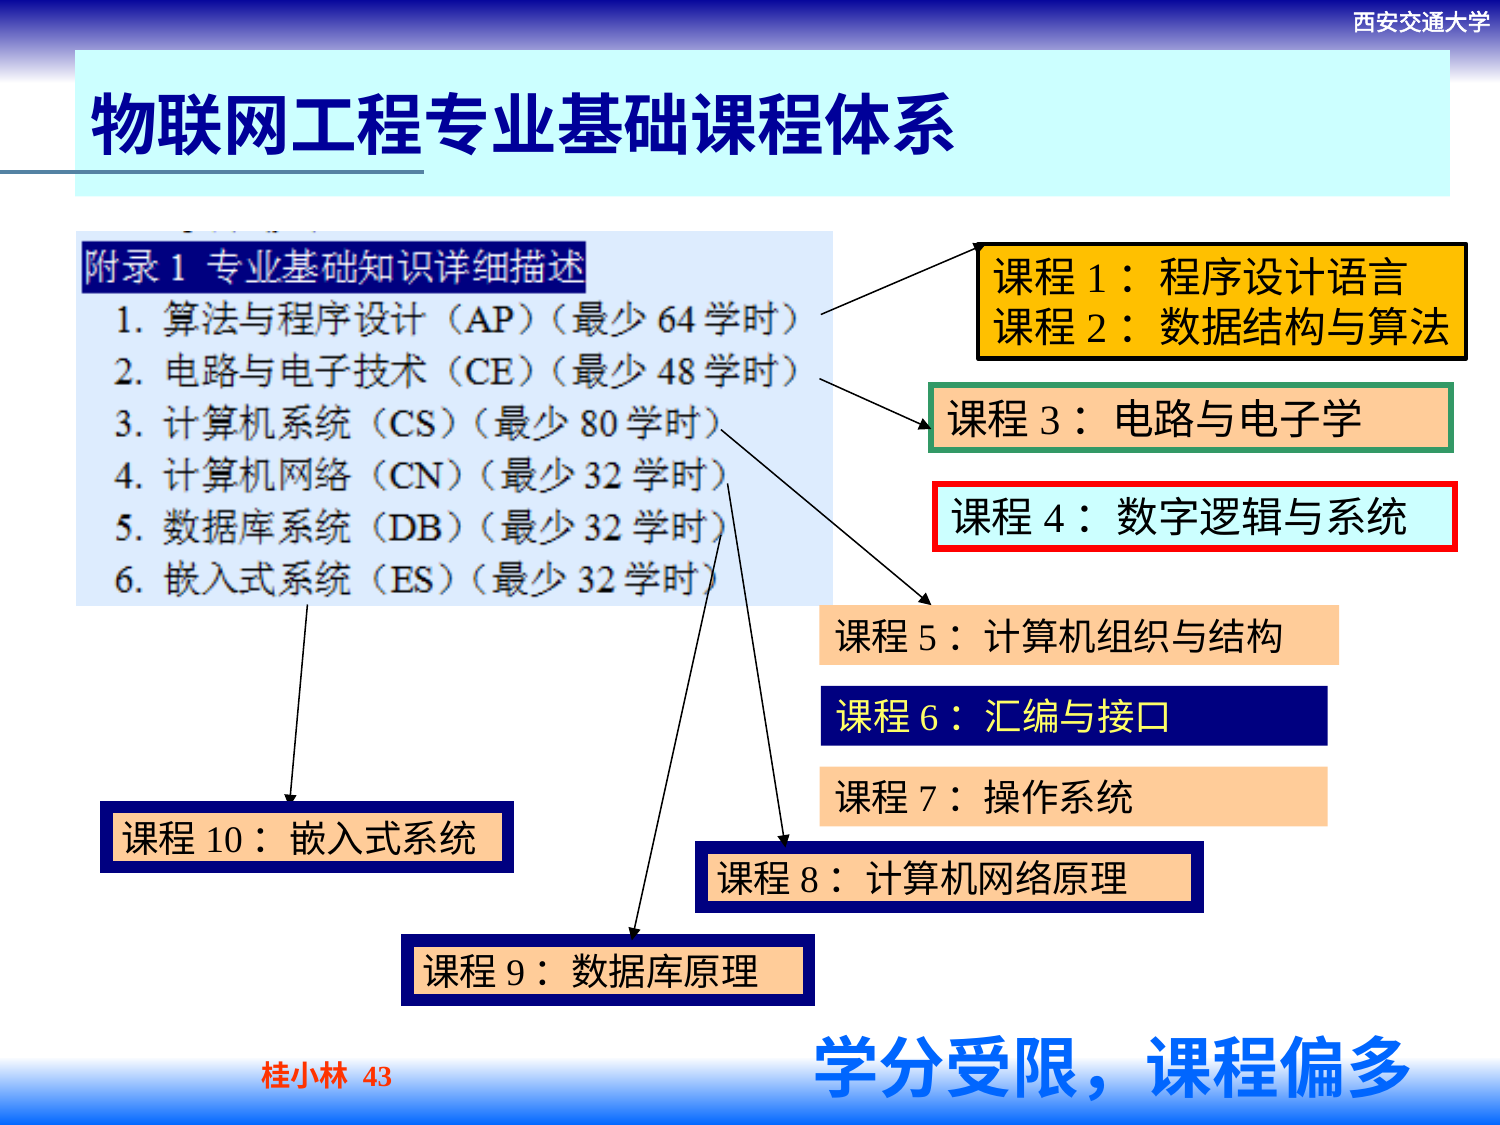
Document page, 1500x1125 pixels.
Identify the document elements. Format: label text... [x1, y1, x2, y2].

text_box 课程3：电路与电子学 [931, 385, 1452, 451]
text_box 课程9：数据库原理 [407, 940, 809, 1001]
text_box 课程10：嵌入式系统 [106, 807, 509, 867]
text_box 学分受限，课程偏多 [796, 1018, 1428, 1114]
slide_number 桂小林 43 [0, 1049, 408, 1125]
text_box [837, 242, 987, 308]
text_box 课程4：数字逻辑与系统 [935, 483, 1456, 549]
text_box [837, 386, 932, 430]
text_box [748, 615, 790, 848]
text_box [837, 526, 932, 606]
text_box 课程5：计算机组织与结构 [819, 605, 1340, 665]
text_box [284, 615, 307, 807]
text_box 课程7：操作系统 [819, 766, 1328, 827]
picture [76, 231, 834, 606]
text_box 课程6：汇编与接口 [820, 685, 1328, 746]
text_box 课程8：计算机网络原理 [701, 847, 1198, 908]
title 物联网工程专业基础课程体系 [75, 50, 1450, 197]
text_box 课程1：程序设计语言 课程2：数据结构与算法 [976, 242, 1468, 361]
text_box [628, 615, 704, 941]
